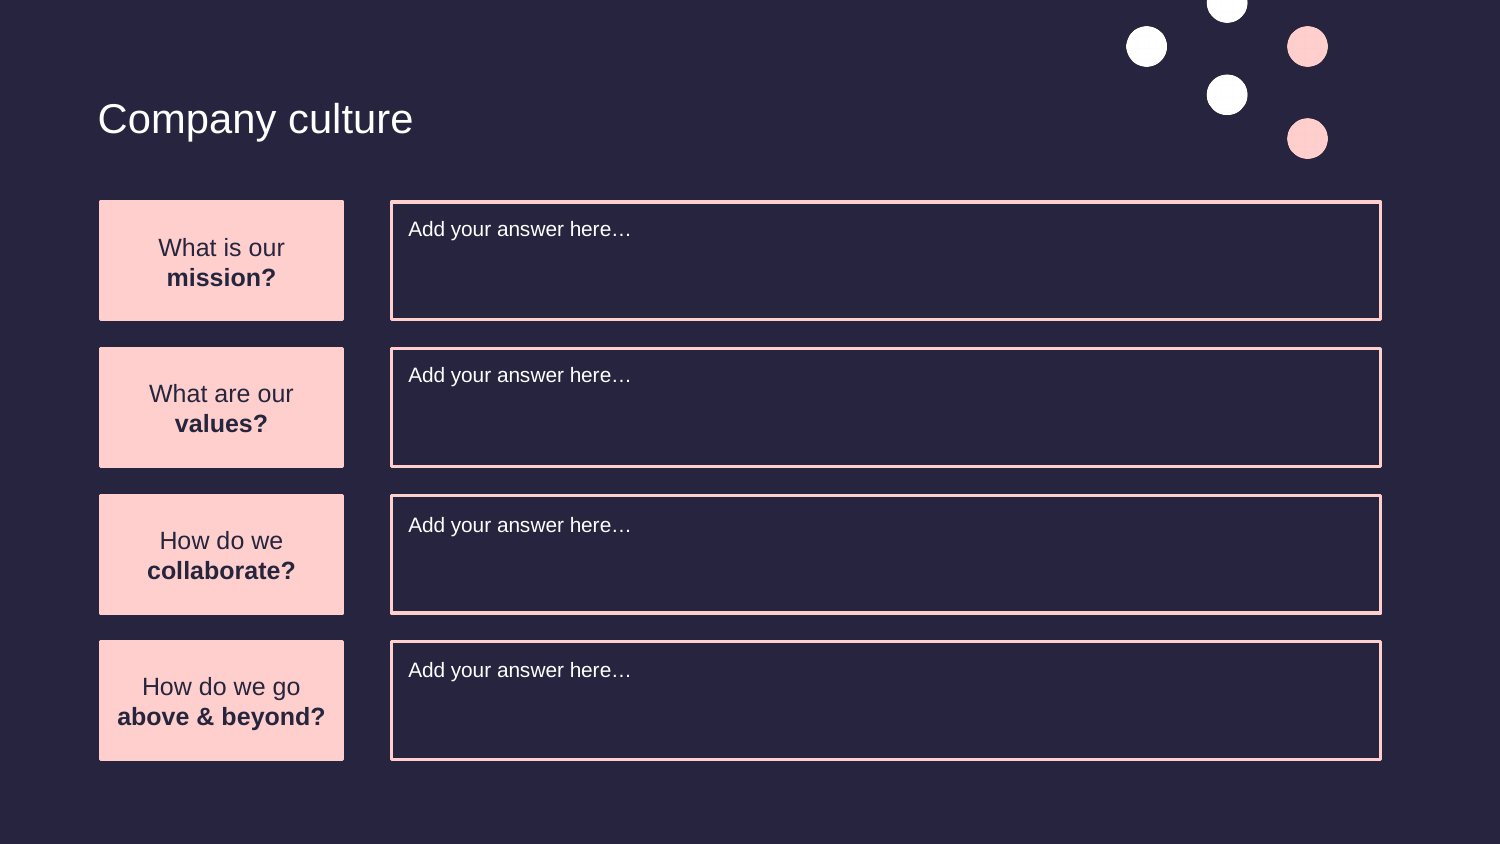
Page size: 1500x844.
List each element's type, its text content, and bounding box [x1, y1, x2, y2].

picture [1126, 0, 1328, 159]
text_box Add your answer here… [393, 200, 1381, 316]
text_box Add your answer here… [393, 496, 1381, 637]
text_box Add your answer here… [393, 348, 1381, 399]
text_box Add your answer here… [393, 641, 1381, 757]
